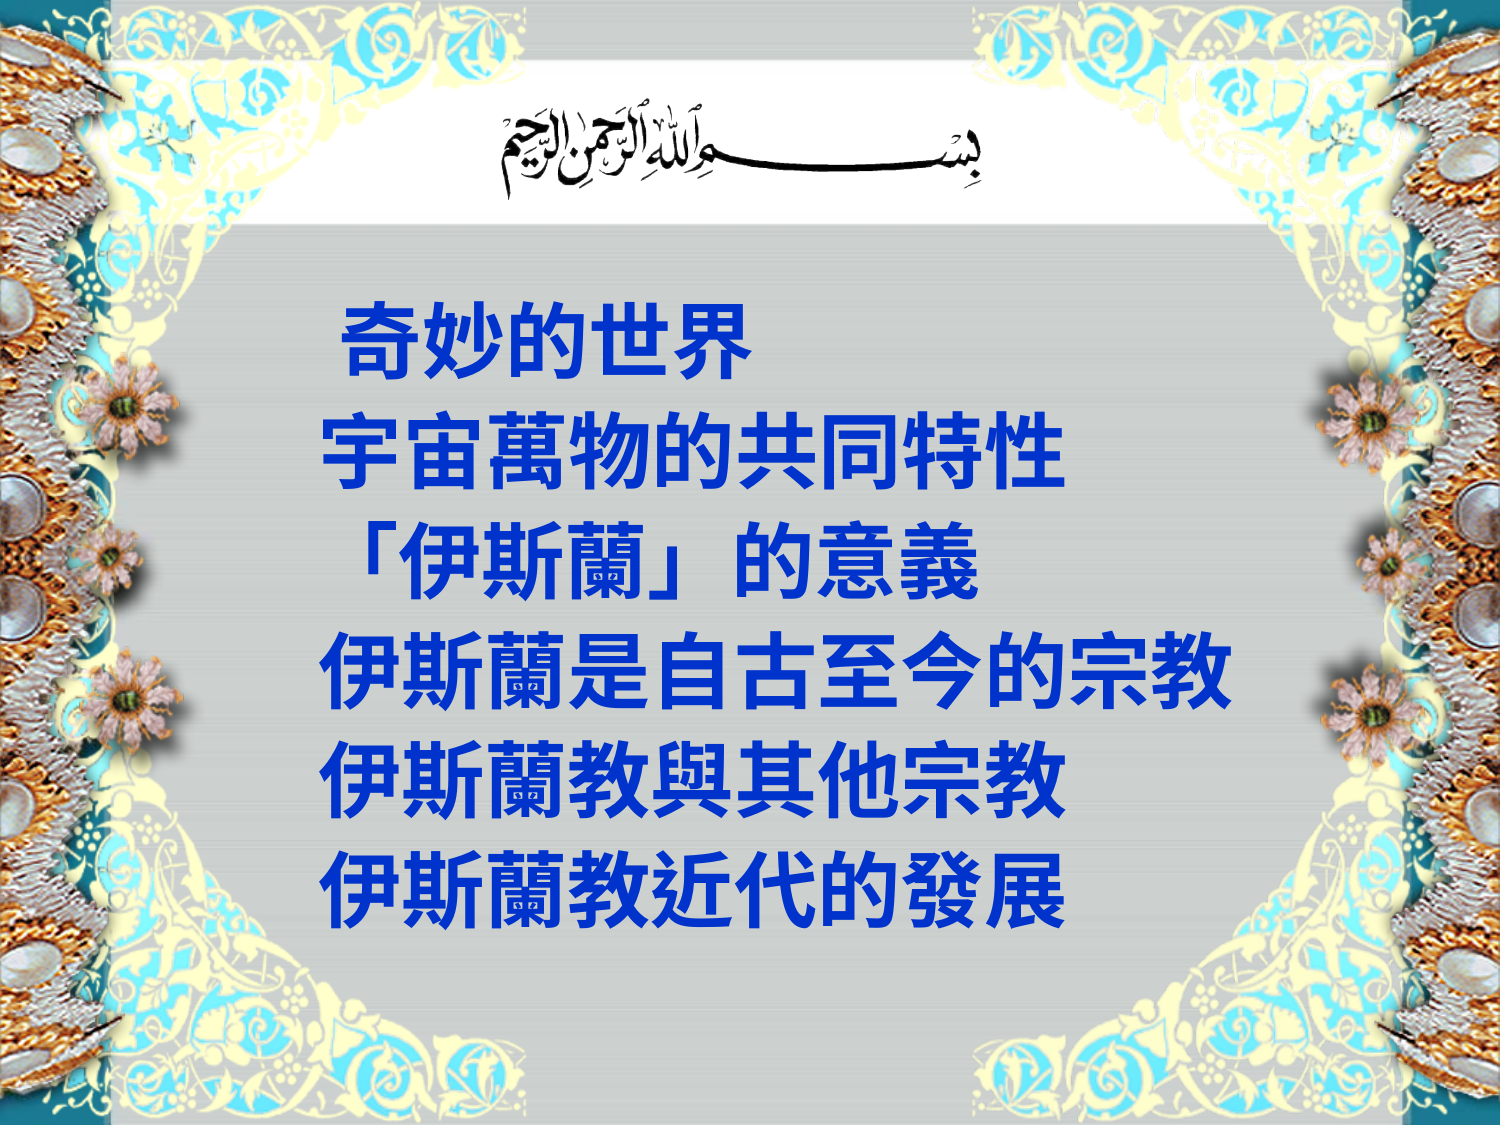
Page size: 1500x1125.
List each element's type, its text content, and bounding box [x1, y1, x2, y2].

picture [0, 0, 1500, 1125]
title 奇妙的世界 宇宙萬物的共同特性 「伊斯蘭」的意義 伊斯蘭是自古至今的宗教 伊斯蘭教與其他宗教 伊斯蘭教近代的發展 [542, 324, 957, 563]
